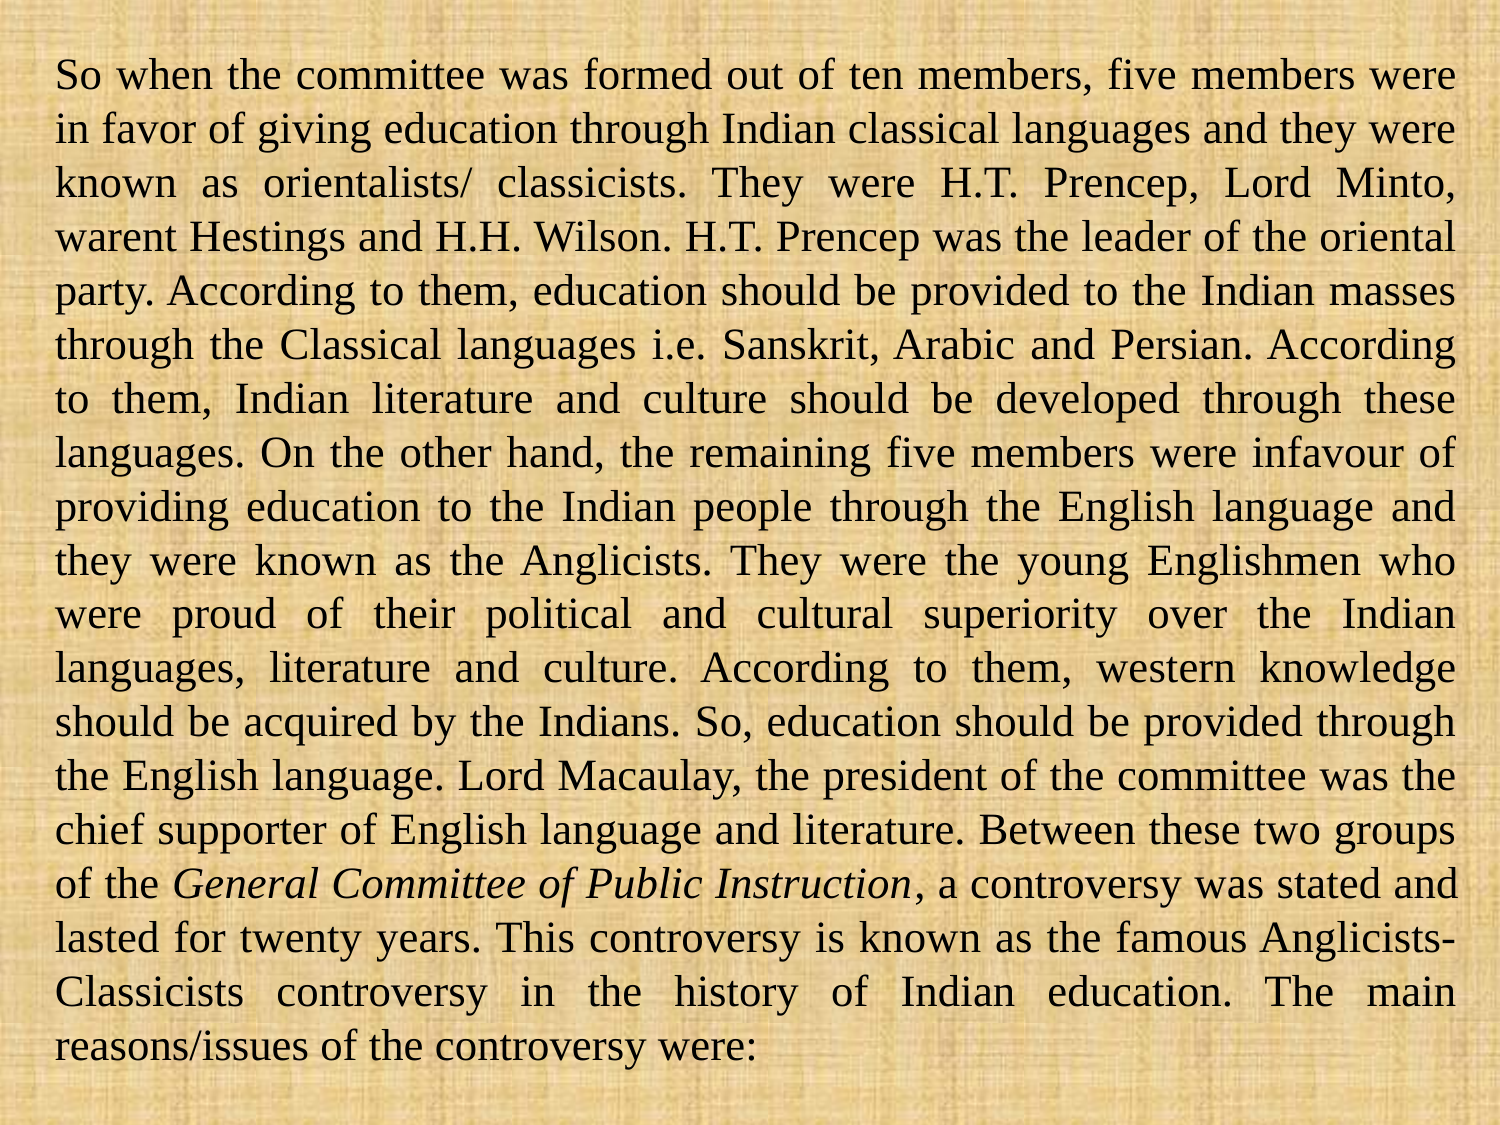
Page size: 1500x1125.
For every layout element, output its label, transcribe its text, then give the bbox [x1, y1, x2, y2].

list So when the committee was formed out of ten members, five members were in favor of giving education through Indian classical languages and they were known as orientalists/ classicists. They were H.T. Prencep, Lord Minto, warent Hestings and H.H. Wilson. H.T. Prencep was the leader of the oriental party. According to them, education should be provided to the Indian masses through the Classical languages i.e. Sanskrit, Arabic and Persian. According to them, Indian literature and culture should be developed through these languages. On the other hand, the remaining five members were infavour of providing education to the Indian people through the English language and they were known as the Anglicists. They were the young Englishmen who were proud of their political and cultural superiority over the Indian languages, literature and culture. According to them, western knowledge should be acquired by the Indians. So, education should be provided through the English language. Lord Macaulay, the president of the committee was the chief supporter of English language and literature. Between these two groups of the General Committee of Public Instruction, a controversy was stated and lasted for twenty years. This controversy is known as the famous Anglicists-Classicists controversy in the history of Indian education. The main reasons/issues of the controversy were: [0, 37, 1475, 1125]
picture [0, 0, 1500, 1125]
